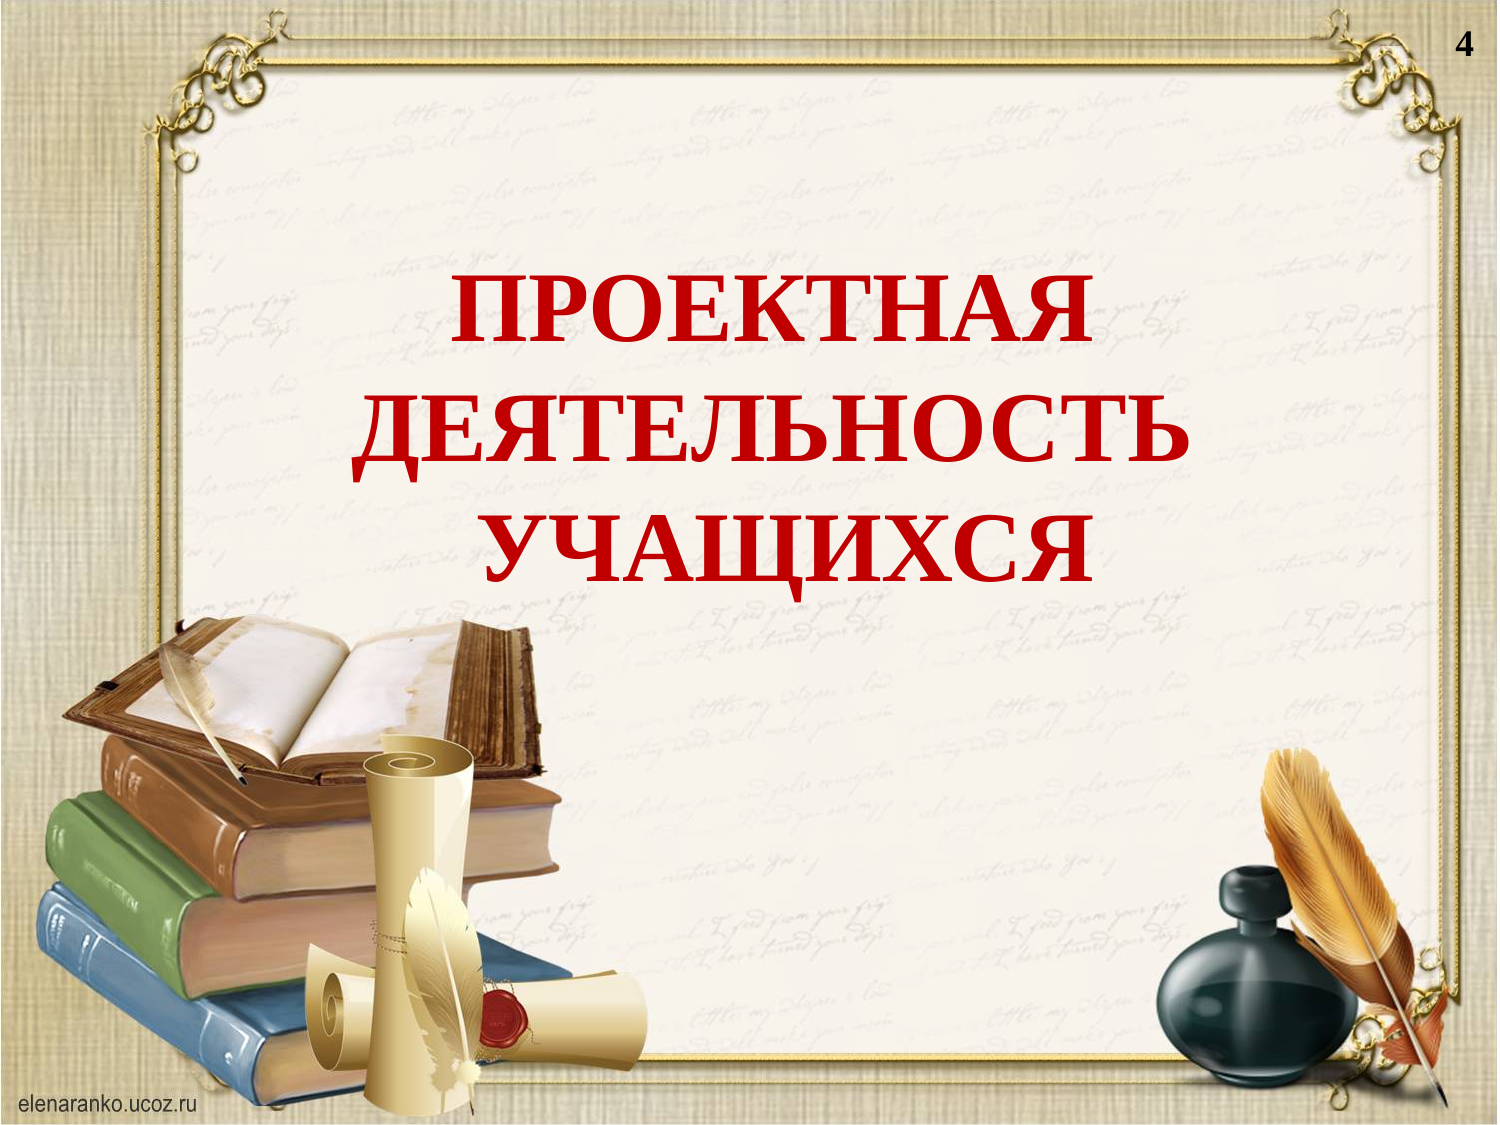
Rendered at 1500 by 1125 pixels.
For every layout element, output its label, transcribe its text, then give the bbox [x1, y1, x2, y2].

text_box ПРОЕКТНАЯ ДЕЯТЕЛЬНОСТЬ УЧАЩИХСЯ [187, 234, 1383, 609]
picture [0, 0, 1500, 1125]
text_box 4 [1428, 0, 1500, 84]
